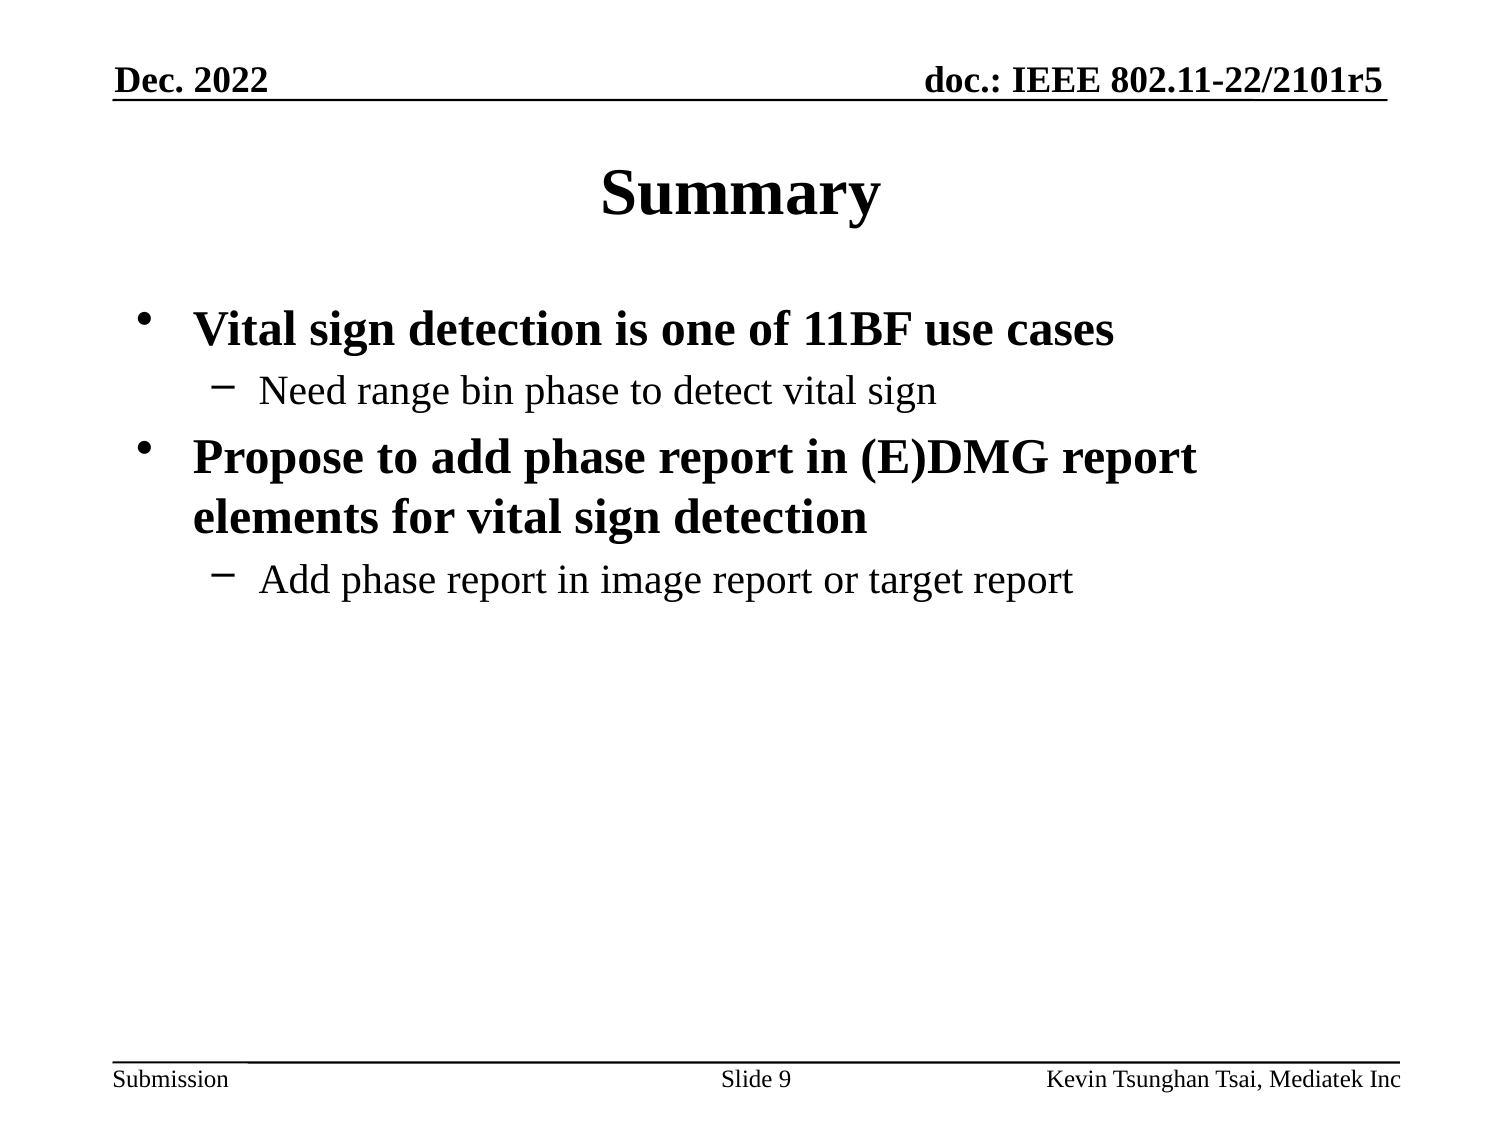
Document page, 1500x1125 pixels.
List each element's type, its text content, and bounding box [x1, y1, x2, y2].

title Summary [112, 112, 1388, 263]
footer Kevin Tsunghan Tsai, Mediatek Inc [1032, 1061, 1402, 1093]
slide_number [114, 54, 271, 101]
list Vital sign detection is one of 11BF use cases Need range bin phase to detect vital sign Propose to add phase report in (E)DMG report elements for vital sign detection Add phase report in image report or target report [121, 287, 1397, 1000]
slide_number Slide 9 [712, 1061, 800, 1093]
